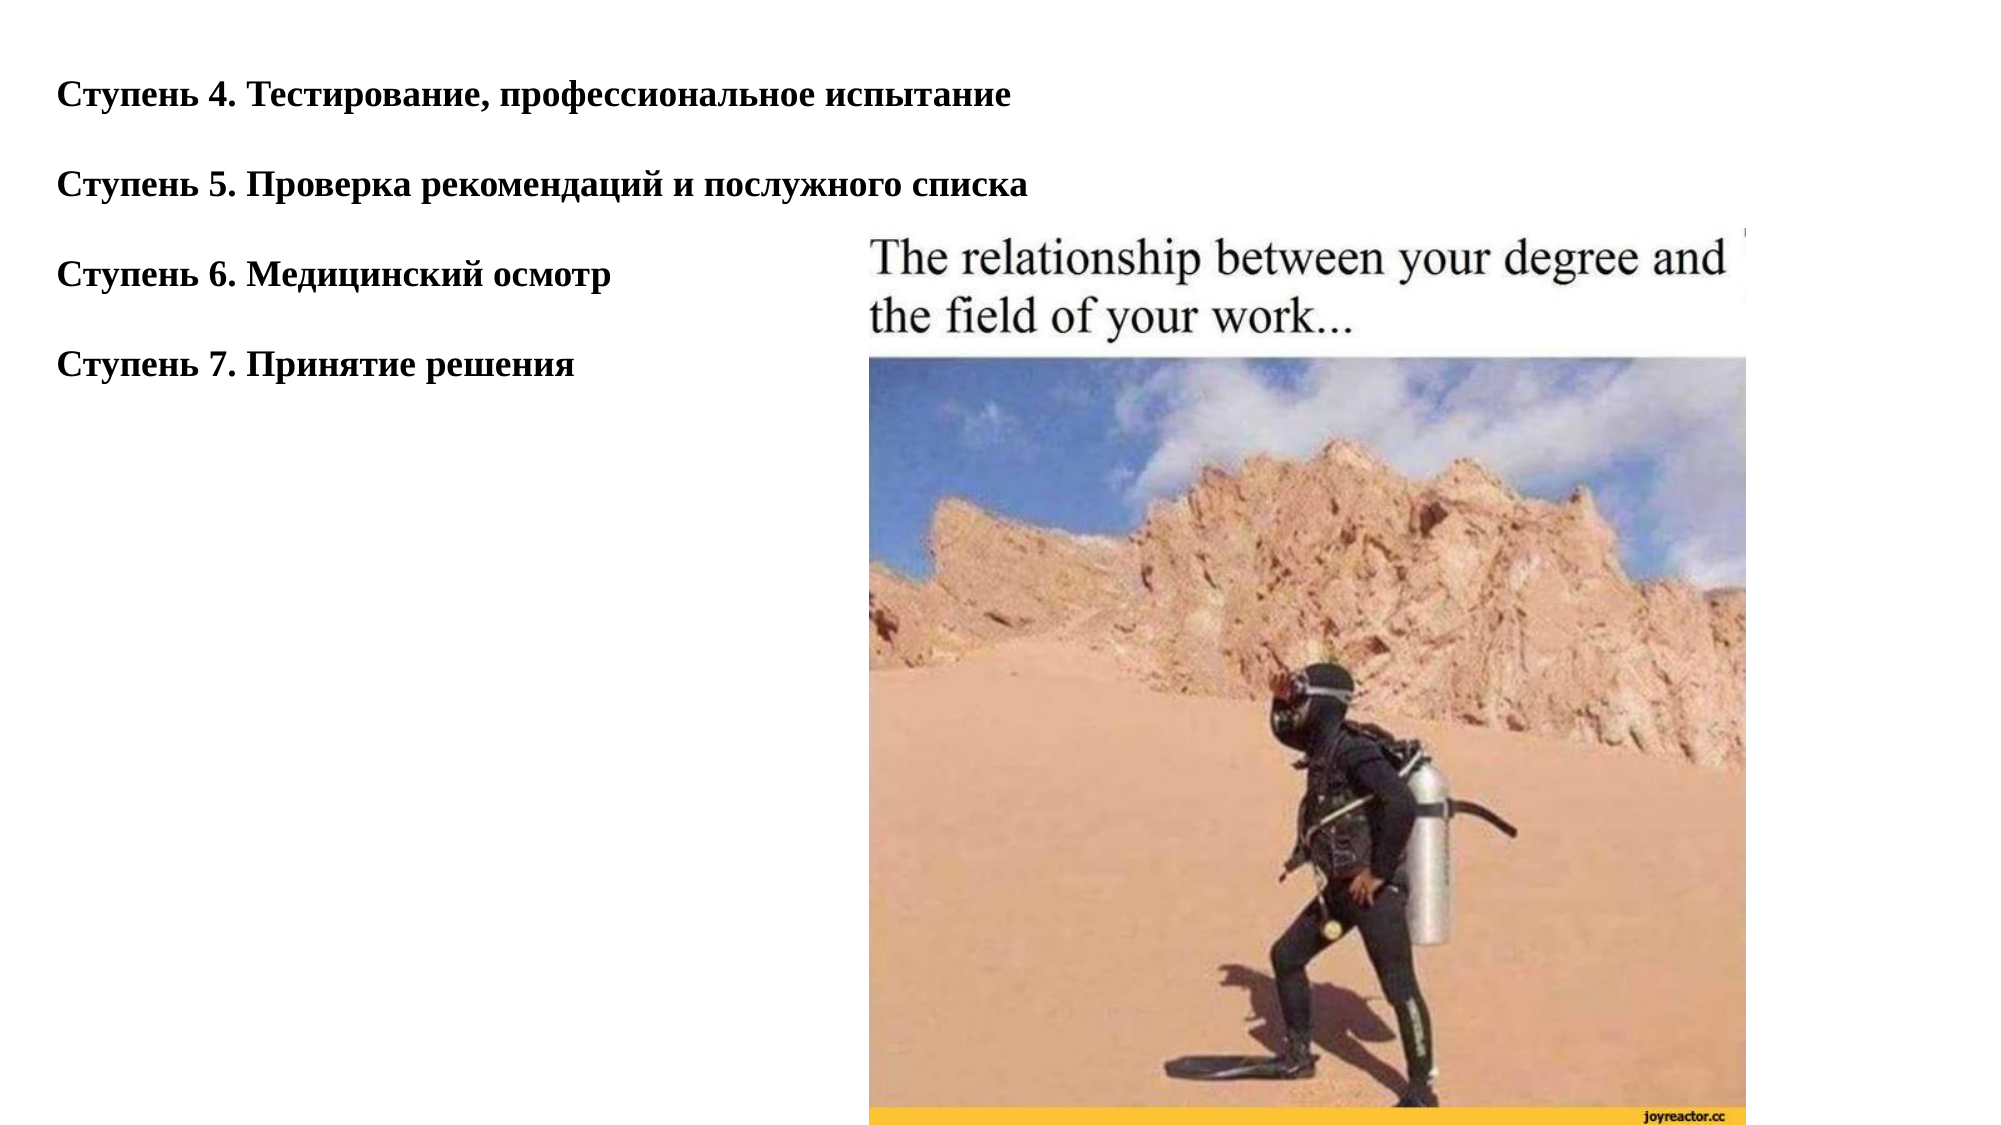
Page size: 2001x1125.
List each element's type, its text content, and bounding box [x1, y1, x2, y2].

text_box Ступень 4. Тестирование, профессиональное испытание Ступень 5. Проверка рекомендаций и послужного списка Ступень 6. Медицинский осмотр Ступень 7. Принятие решения [41, 61, 1454, 392]
picture [869, 228, 1746, 1125]
